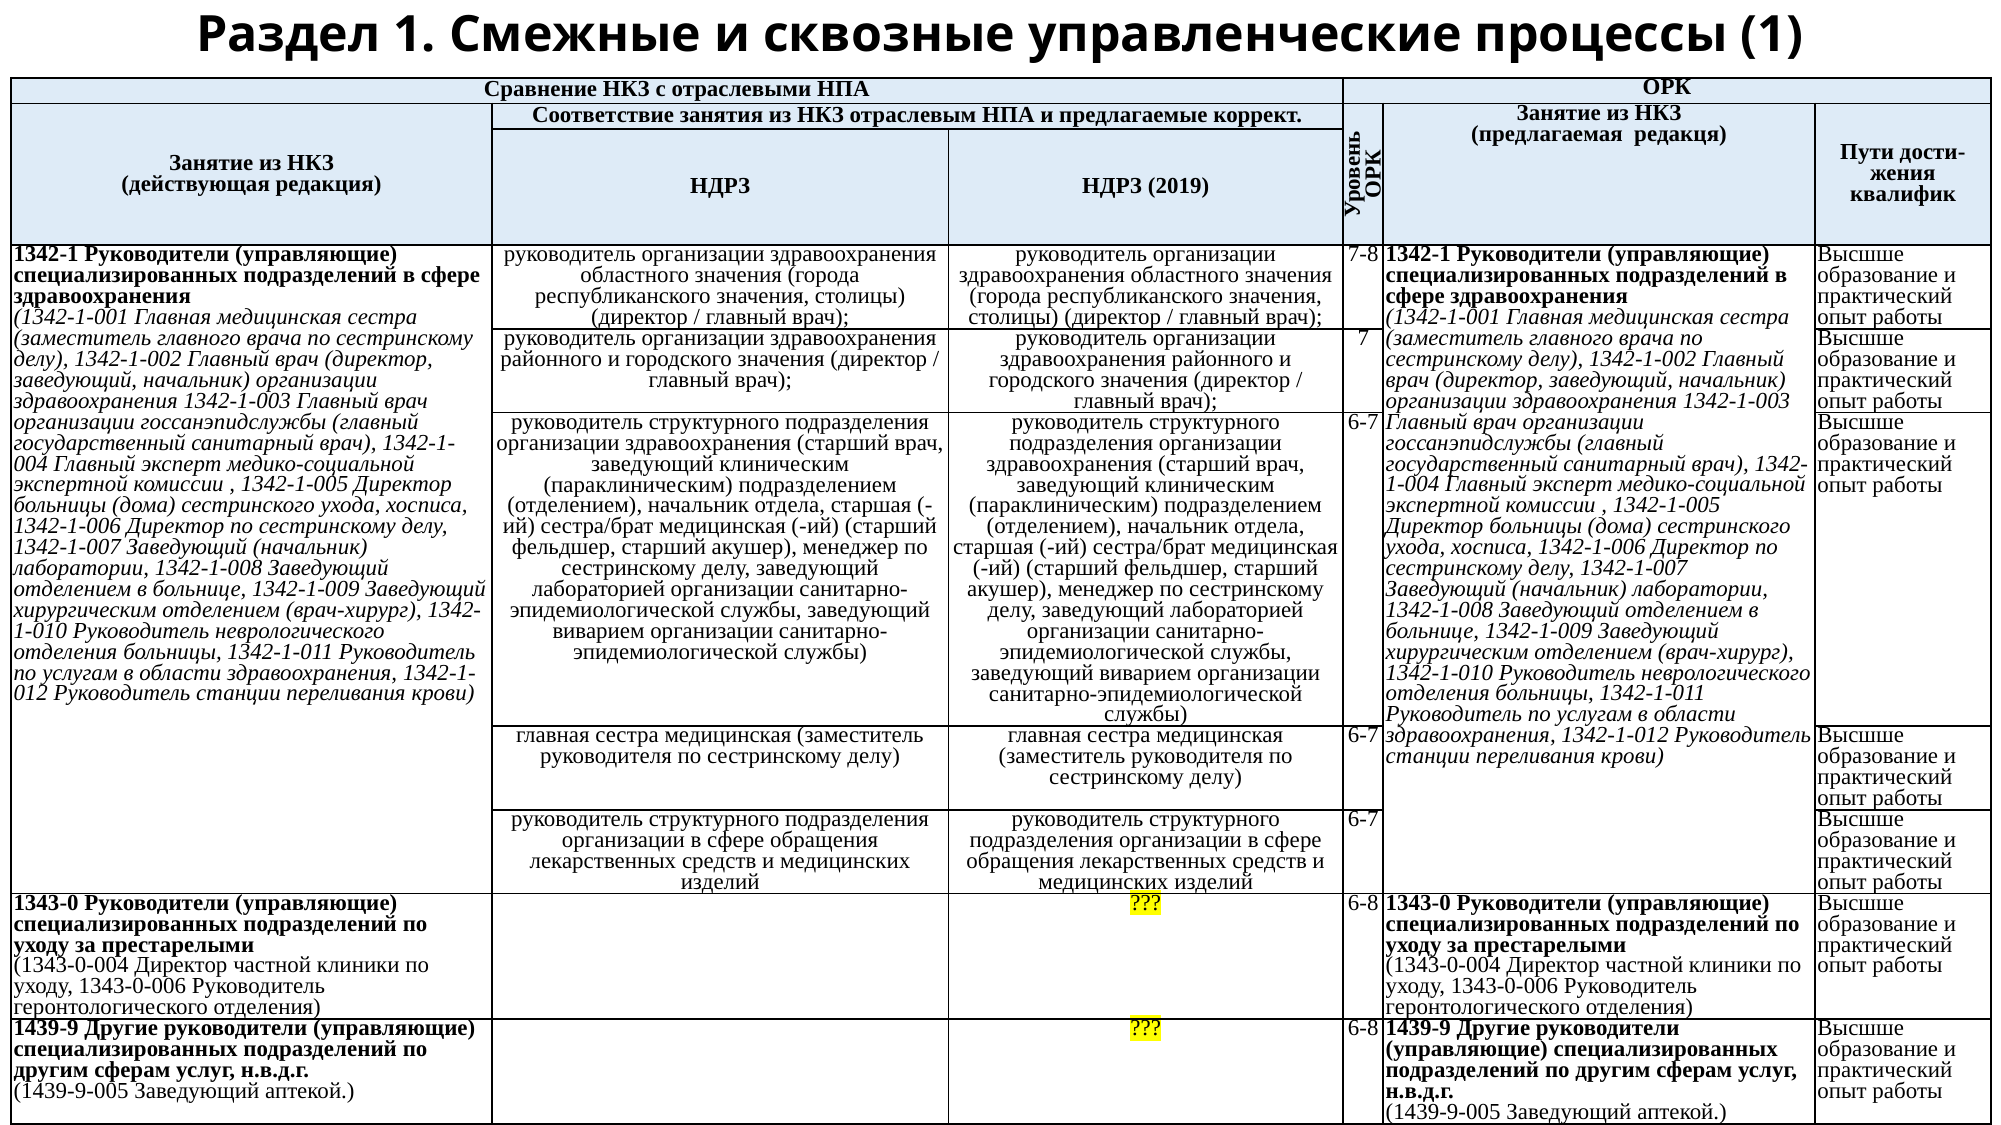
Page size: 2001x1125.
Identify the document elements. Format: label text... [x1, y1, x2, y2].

table_cell 1439-9 Другие руководители (управляющие) специализированных подразделений по другим сферам услуг, н.в.д.г. (1439-9-005 Заведующий аптекой.) [12, 1020, 491, 1123]
table_cell Пути дости-жения квалифик [1816, 104, 1990, 244]
table_cell руководитель организации здравоохранения областного значения (города республиканского значения, столицы) (директор / главный врач); [949, 246, 1342, 328]
table_cell 6-7 [1344, 727, 1382, 809]
table_cell 7-8 [1344, 246, 1382, 328]
table_cell Высшше образование и практический опыт работы [1816, 413, 1990, 725]
table_cell руководитель структурного подразделения организации здравоохранения (старший врач, заведующий клиническим (параклиническим) подразделением (отделением), начальник отдела, старшая (-ий) сестра/брат медицинская (-ий) (старший фельдшер, старший акушер), менеджер по сестринскому делу, заведующий лабораторией организации санитарно-эпидемиологической службы, заведующий виварием организации санитарно-эпидемиологической службы) [493, 413, 948, 725]
table_cell 6-8 [1344, 1020, 1382, 1123]
table_cell Высшше образование и практический опыт работы [1816, 330, 1990, 412]
table_cell главная сестра медицинская (заместитель руководителя по сестринскому делу) [493, 727, 948, 809]
table_cell [493, 894, 948, 1018]
table_cell 6-7 [1344, 413, 1382, 725]
table_cell 6-7 [1344, 811, 1382, 893]
table_cell главная сестра медицинская (заместитель руководителя по сестринскому делу) [949, 727, 1342, 809]
table_cell [493, 1020, 948, 1123]
table_cell руководитель организации здравоохранения районного и городского значения (директор / главный врач); [493, 330, 948, 412]
table_cell 1343-0 Руководители (управляющие) специализированных подразделений по уходу за престарелыми (1343-0-004 Директор частной клиники по уходу, 1343-0-006 Руководитель геронтологического отделения) [1384, 894, 1814, 1018]
table_cell ??? [949, 1020, 1342, 1123]
table_cell руководитель организации здравоохранения районного и городского значения (директор / главный врач); [949, 330, 1342, 412]
table_cell руководитель структурного подразделения организации в сфере обращения лекарственных средств и медицинских изделий [949, 811, 1342, 893]
table_cell 6-8 [1344, 894, 1382, 1018]
table_cell Высшше образование и практический опыт работы [1816, 811, 1990, 893]
table_cell Высшше образование и практический опыт работы [1816, 1020, 1990, 1123]
table_cell Соответствие занятия из НКЗ отраслевым НПА и предлагаемые коррект. [493, 104, 1342, 128]
table_cell НДРЗ [493, 130, 948, 244]
table_cell руководитель структурного подразделения организации здравоохранения (старший врач, заведующий клиническим (параклиническим) подразделением (отделением), начальник отдела, старшая (-ий) сестра/брат медицинская (-ий) (старший фельдшер, старший акушер), менеджер по сестринскому делу, заведующий лабораторией организации санитарно-эпидемиологической службы, заведующий виварием организации санитарно-эпидемиологической службы) [949, 413, 1342, 725]
table_cell руководитель структурного подразделения организации в сфере обращения лекарственных средств и медицинских изделий [493, 811, 948, 893]
table_header ОРК [1344, 79, 1990, 103]
table_cell НДРЗ (2019) [949, 130, 1342, 244]
table_cell 1343-0 Руководители (управляющие) специализированных подразделений по уходу за престарелыми (1343-0-004 Директор частной клиники по уходу, 1343-0-006 Руководитель геронтологического отделения) [12, 894, 491, 1018]
table_cell 1342-1 Руководители (управляющие) специализированных подразделений в сфере здравоохранения (1342-1-001 Главная медицинская сестра (заместитель главного врача по сестринскому делу), 1342-1-002 Главный врач (директор, заведующий, начальник) организации здравоохранения 1342-1-003 Главный врач организации госсанэпидслужбы (главный государственный санитарный врач), 1342-1-004 Главный эксперт медико-социальной экспертной комиссии , 1342-1-005 Директор больницы (дома) сестринского ухода, хосписа, 1342-1-006 Директор по сестринскому делу, 1342-1-007 Заведующий (начальник) лаборатории, 1342-1-008 Заведующий отделением в больнице, 1342-1-009 Заведующий хирургическим отделением (врач-хирург), 1342-1-010 Руководитель неврологического отделения больницы, 1342-1-011 Руководитель по услугам в области здравоохранения, 1342-1-012 Руководитель станции переливания крови) [1384, 246, 1814, 893]
table_cell ??? [949, 894, 1342, 1018]
table_cell Уровень ОРК [1344, 104, 1382, 244]
table_cell 7 [1344, 330, 1382, 412]
table_cell Высшше образование и практический опыт работы [1816, 246, 1990, 328]
table_cell руководитель организации здравоохранения областного значения (города республиканского значения, столицы) (директор / главный врач); [493, 246, 948, 328]
title Раздел 1. Смежные и сквозные управленческие процессы (1) [0, 0, 2000, 72]
table_cell Занятие из НКЗ (действующая редакция) [12, 104, 491, 244]
table_cell Высшше образование и практический опыт работы [1816, 894, 1990, 1018]
table_header Сравнение НКЗ с отраслевыми НПА [12, 79, 1342, 103]
table_cell Занятие из НКЗ (предлагаемая редакця) [1384, 104, 1814, 244]
table_cell 1439-9 Другие руководители (управляющие) специализированных подразделений по другим сферам услуг, н.в.д.г. (1439-9-005 Заведующий аптекой.) [1384, 1020, 1814, 1123]
table_cell Высшше образование и практический опыт работы [1816, 727, 1990, 809]
table_cell 1342-1 Руководители (управляющие) специализированных подразделений в сфере здравоохранения (1342-1-001 Главная медицинская сестра (заместитель главного врача по сестринскому делу), 1342-1-002 Главный врач (директор, заведующий, начальник) организации здравоохранения 1342-1-003 Главный врач организации госсанэпидслужбы (главный государственный санитарный врач), 1342-1-004 Главный эксперт медико-социальной экспертной комиссии , 1342-1-005 Директор больницы (дома) сестринского ухода, хосписа, 1342-1-006 Директор по сестринскому делу, 1342-1-007 Заведующий (начальник) лаборатории, 1342-1-008 Заведующий отделением в больнице, 1342-1-009 Заведующий хирургическим отделением (врач-хирург), 1342-1-010 Руководитель неврологического отделения больницы, 1342-1-011 Руководитель по услугам в области здравоохранения, 1342-1-012 Руководитель станции переливания крови) [12, 246, 491, 893]
